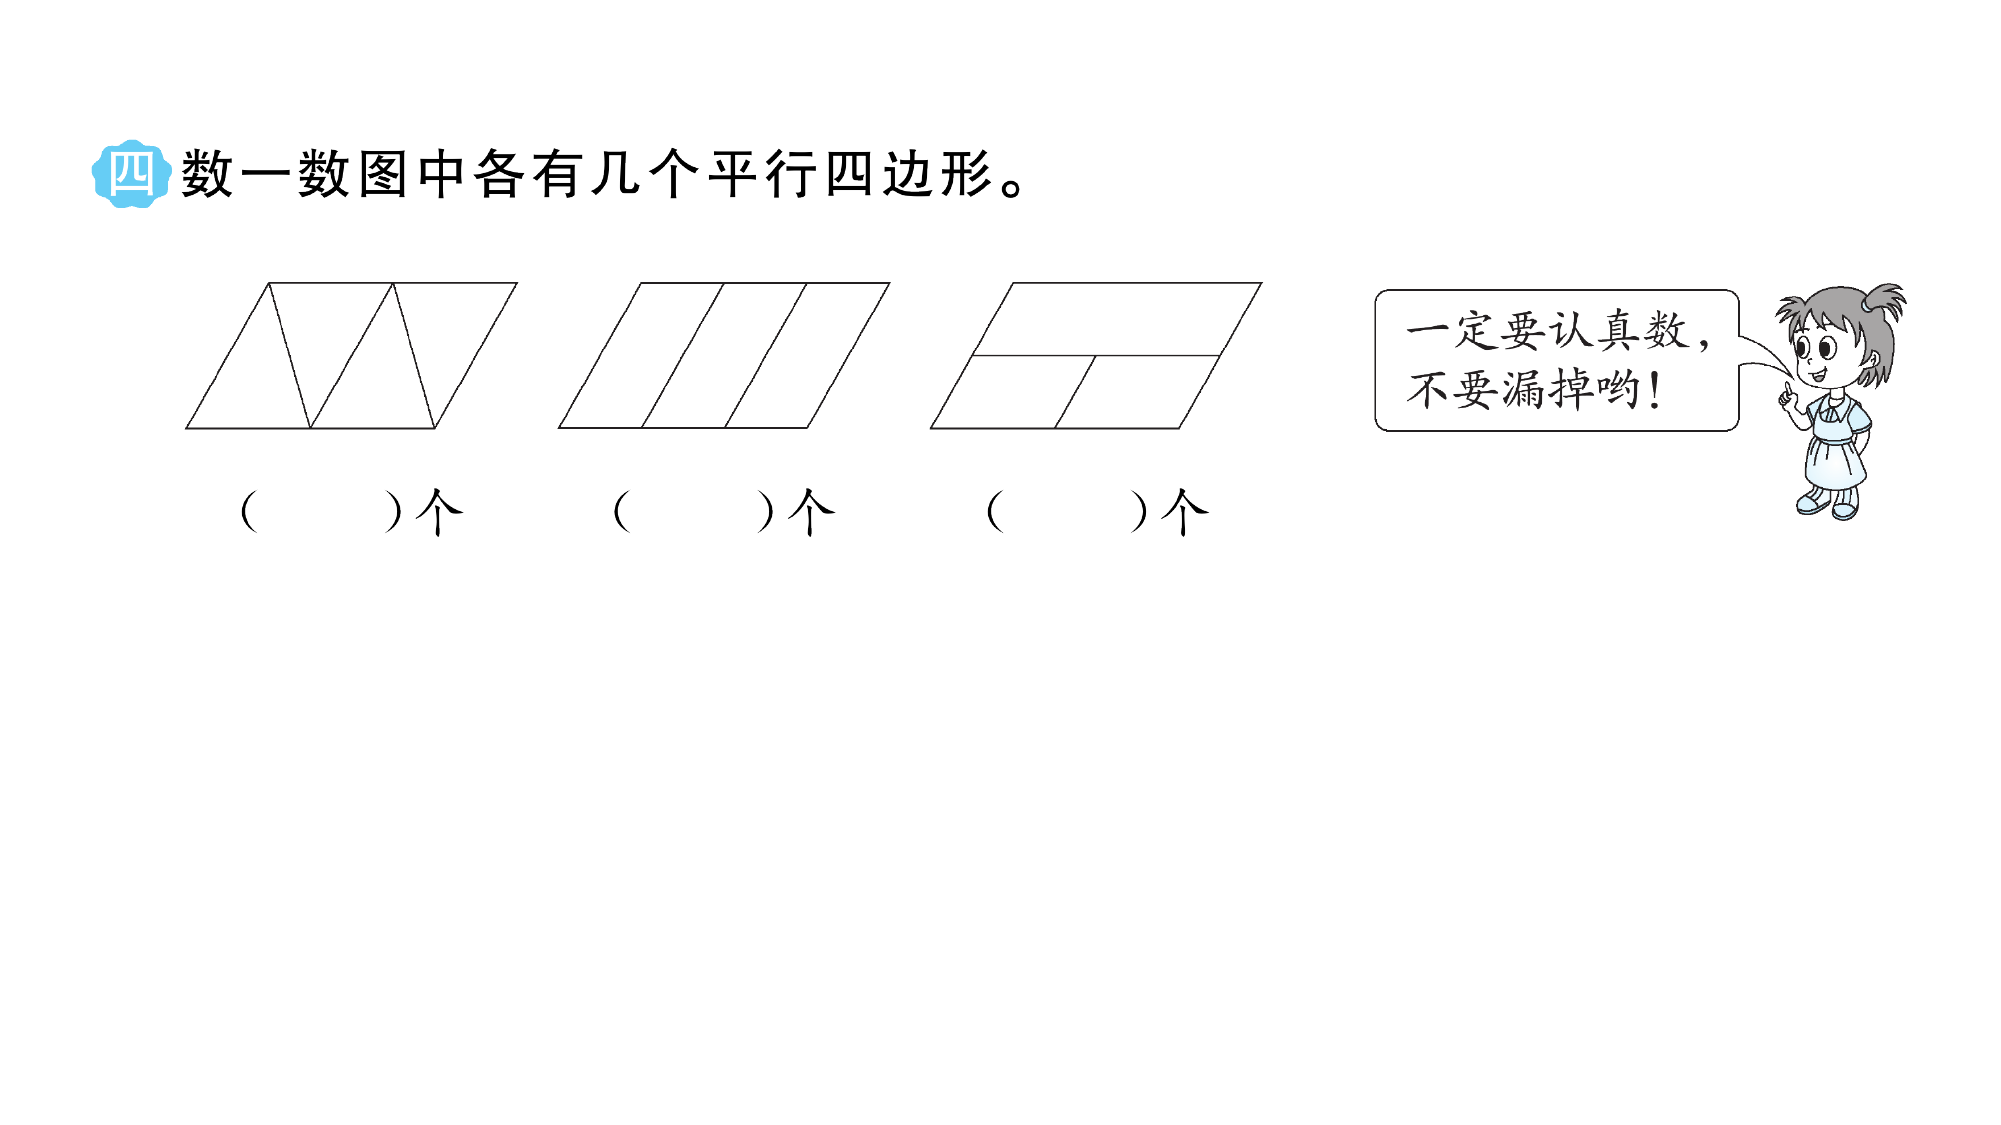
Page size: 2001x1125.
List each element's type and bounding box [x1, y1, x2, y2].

picture [88, 118, 1979, 584]
